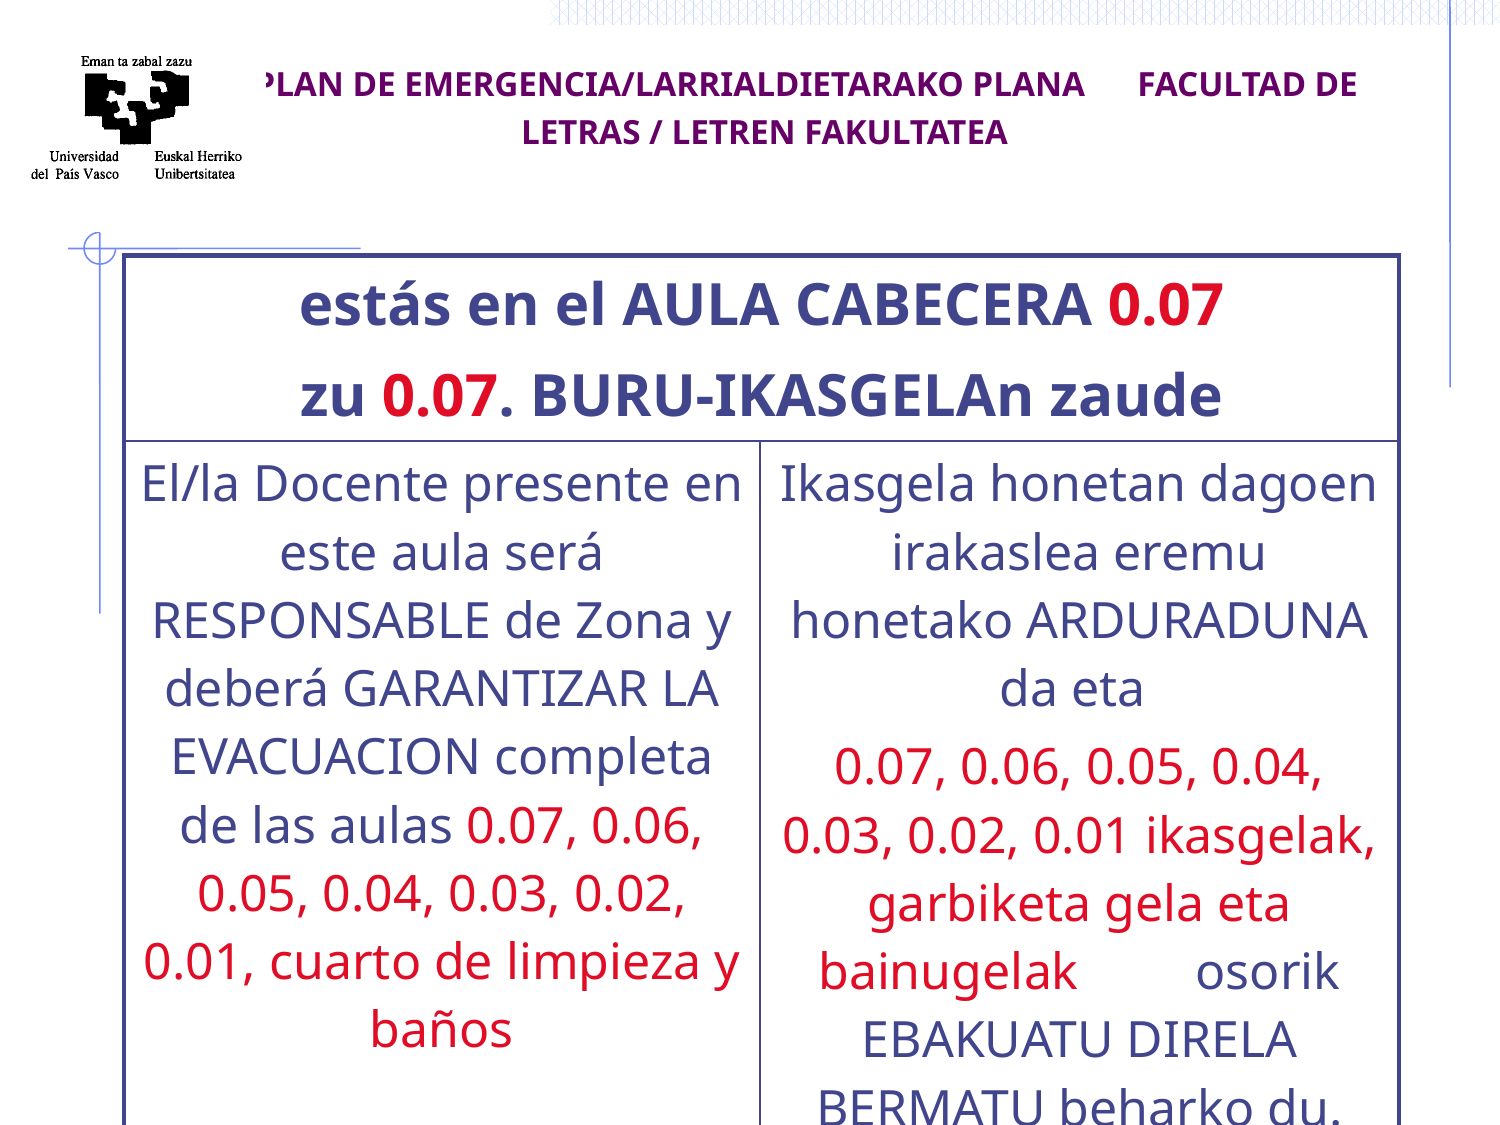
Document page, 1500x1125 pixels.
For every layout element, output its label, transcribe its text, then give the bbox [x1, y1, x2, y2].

table_header estás en el AULA CABECERA 0.07 zu 0.07. BURU-IKASGELAn zaude [126, 258, 1397, 440]
title PLAN DE EMERGENCIA/LARRIALDIETARAKO PLANA FACULTAD DE LETRAS / LETREN FAKULTATEA [269, 49, 1376, 162]
picture [24, 37, 266, 232]
table_cell Ikasgela honetan dagoen irakaslea eremu honetako ARDURADUNA da eta 0.07, 0.06, 0.05, 0.04, 0.03, 0.02, 0.01 ikasgelak, garbiketa gela eta bainugelak osorik EBAKUATU DIRELA BERMATU beharko du. [761, 442, 1397, 1125]
table_cell El/la Docente presente en este aula será RESPONSABLE de Zona y deberá GARANTIZAR LA EVACUACION completa de las aulas 0.07, 0.06, 0.05, 0.04, 0.03, 0.02, 0.01, cuarto de limpieza y baños [126, 442, 759, 1125]
